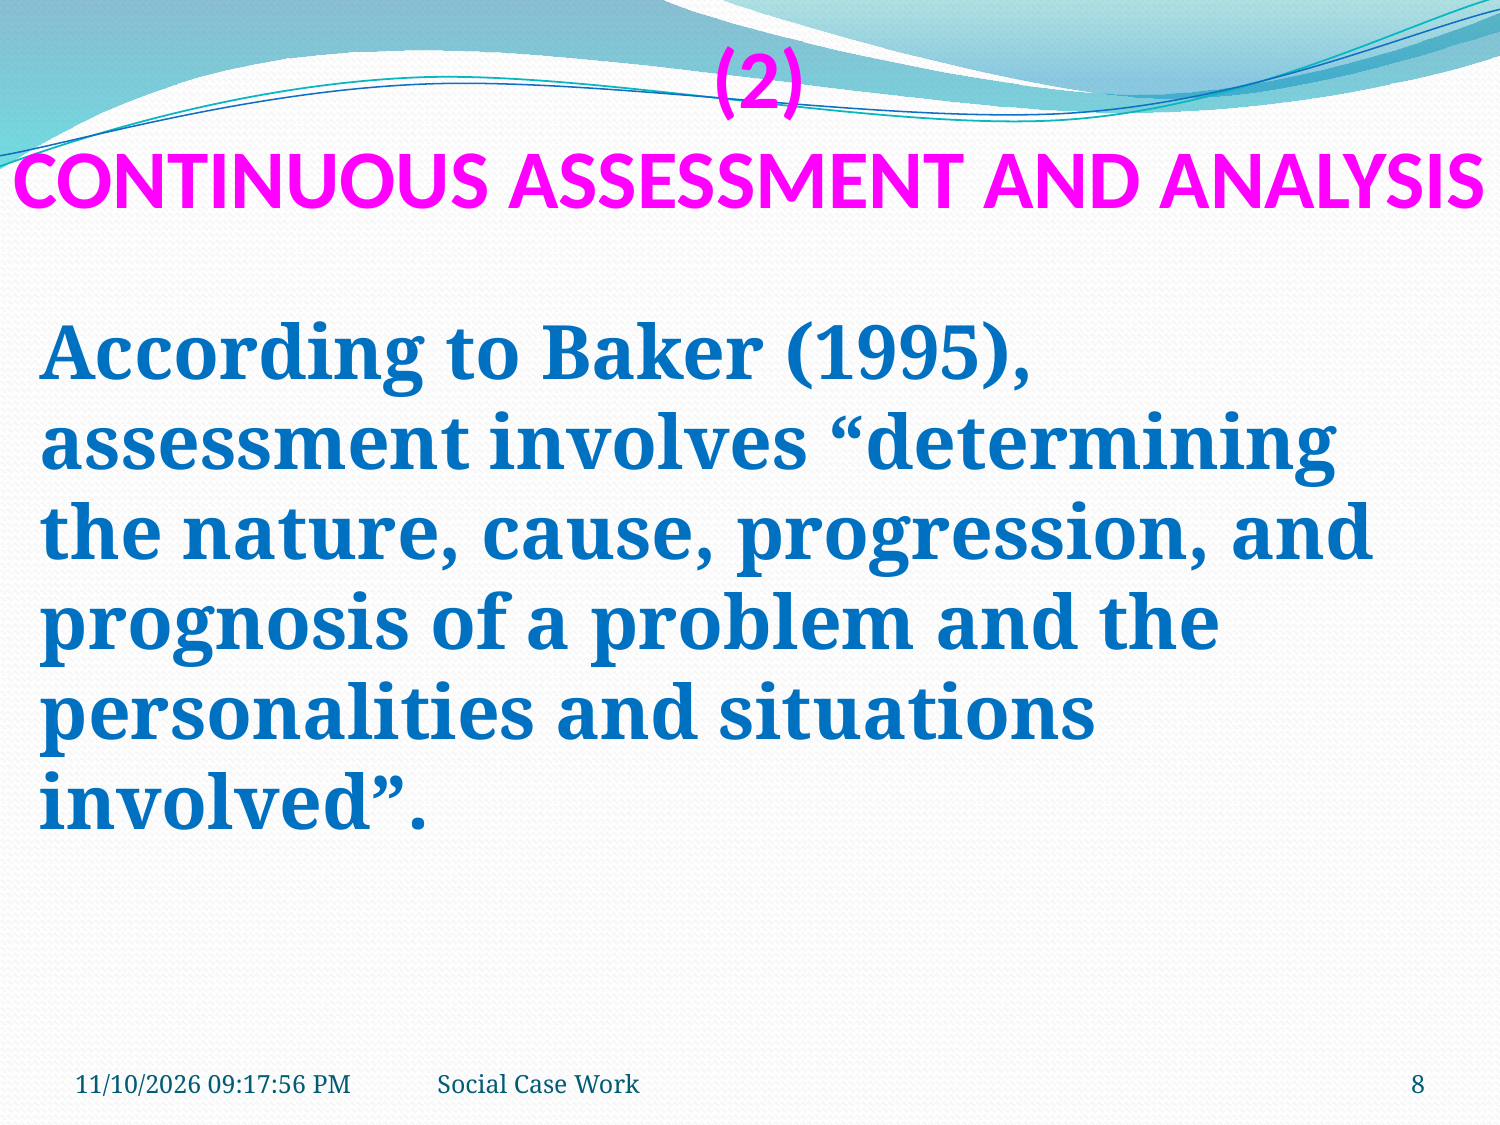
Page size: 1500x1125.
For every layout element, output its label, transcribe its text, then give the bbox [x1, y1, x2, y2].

list According to Baker (1995), assessment involves “determining the nature, cause, progression, and prognosis of a problem and the personalities and situations involved”. [24, 212, 1413, 1062]
slide_number 8 [1299, 1042, 1425, 1103]
title (2) CONTINUOUS ASSESSMENT AND ANALYSIS [0, 7, 1500, 225]
footer Social Case Work [437, 1042, 988, 1103]
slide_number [75, 1042, 425, 1103]
